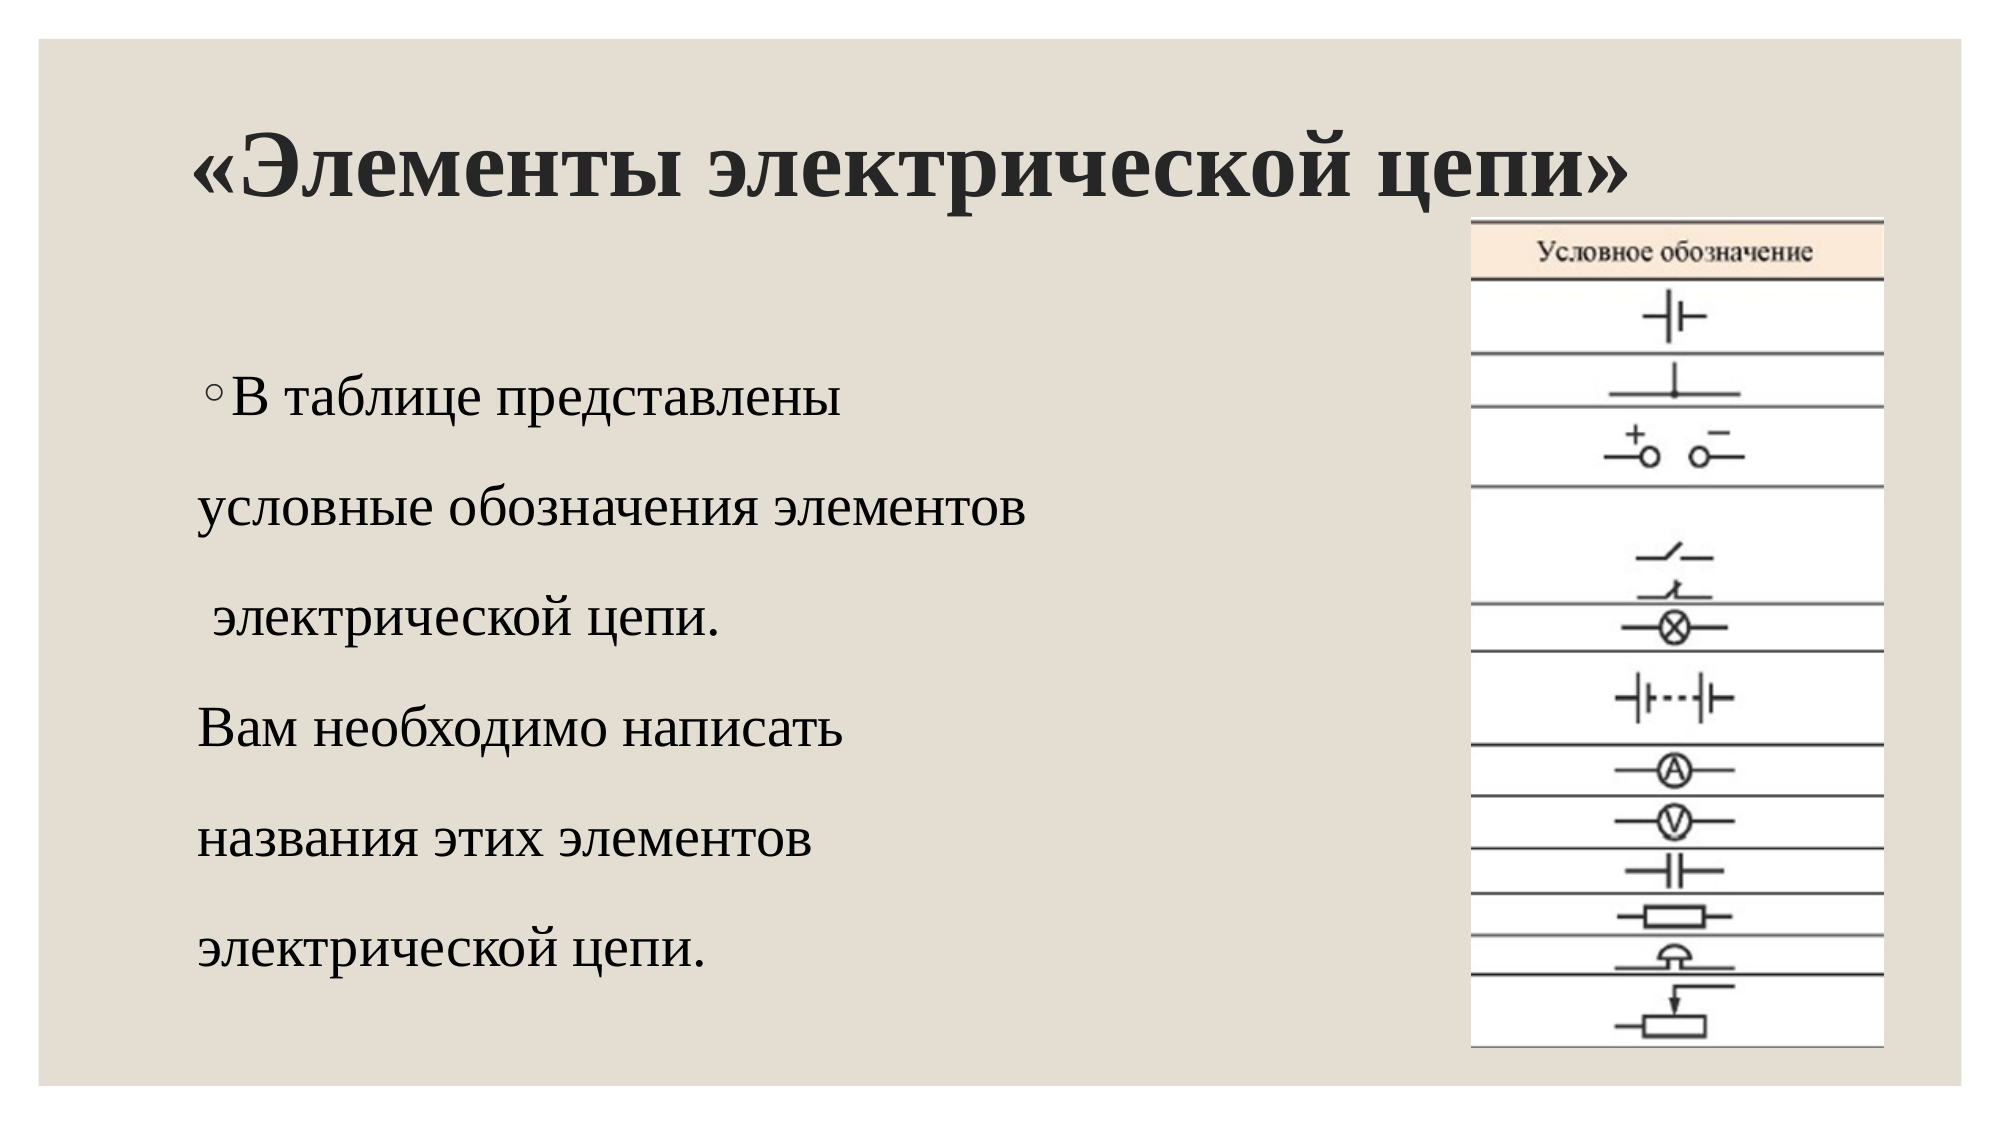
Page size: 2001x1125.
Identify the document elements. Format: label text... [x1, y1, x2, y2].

list В таблице представлены условные обозначения элементов электрической цепи. Вам необходимо написать названия этих элементов электрической цепи. [174, 345, 1465, 990]
title «Элементы электрической цепи» [174, 105, 1825, 331]
picture [1471, 217, 1884, 1048]
